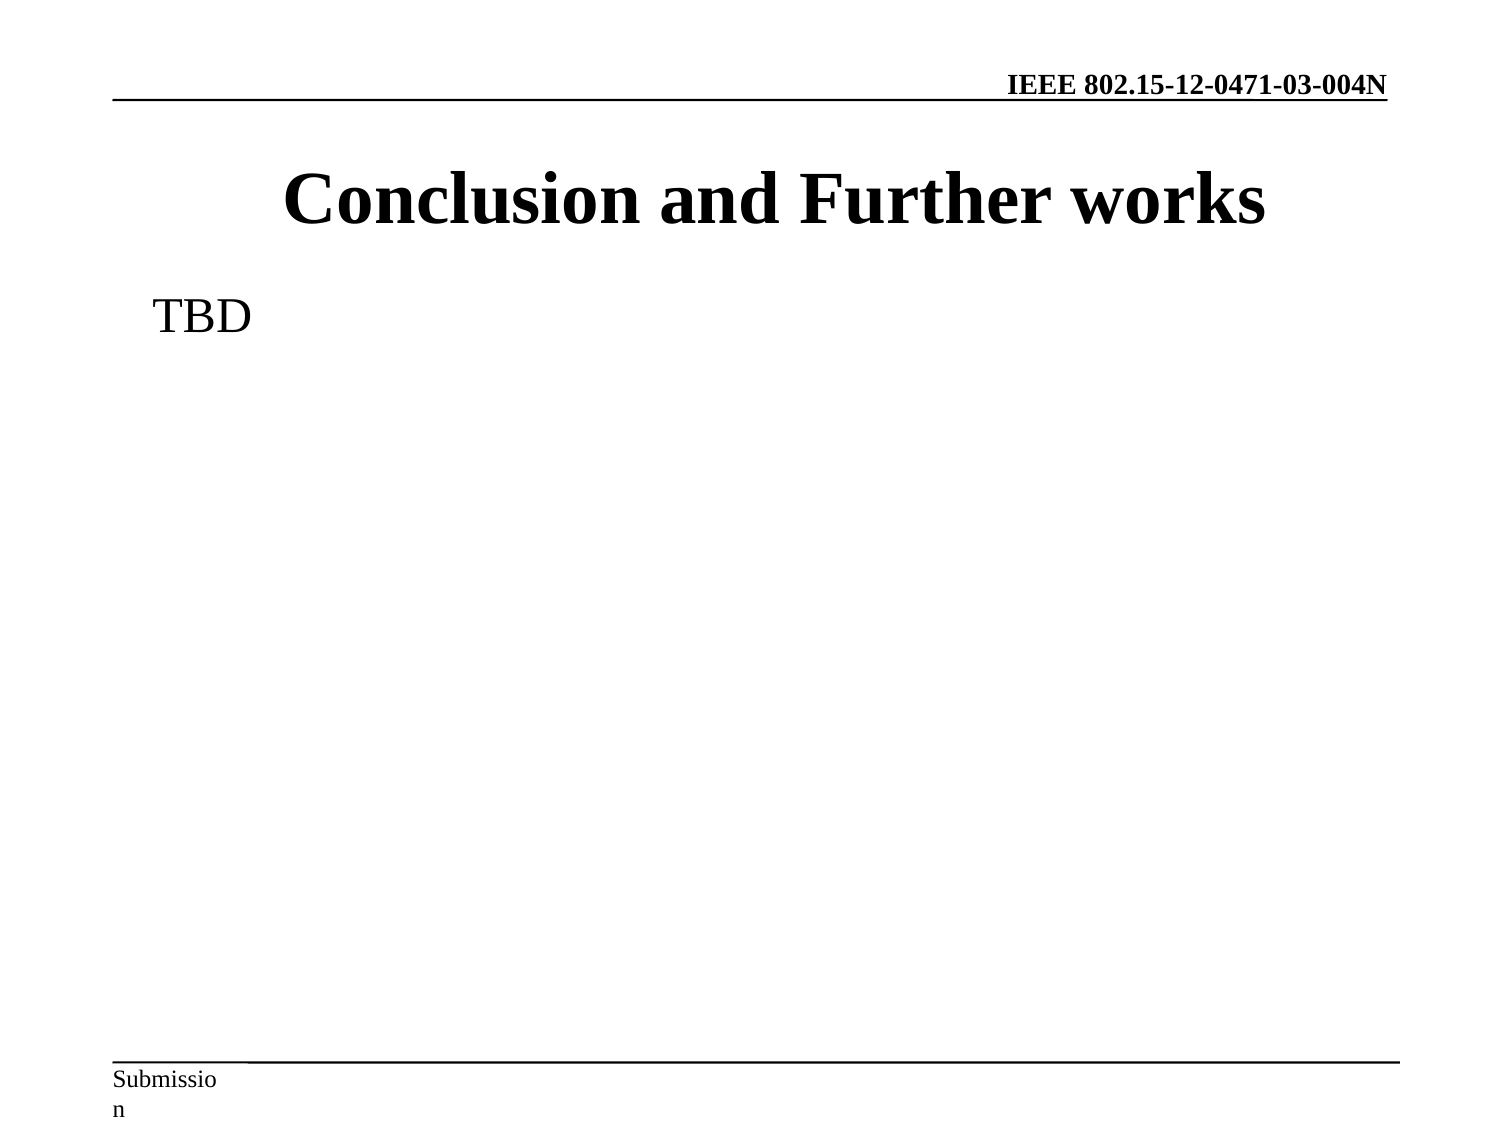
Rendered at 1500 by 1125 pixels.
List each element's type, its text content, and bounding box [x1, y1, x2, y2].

text_box TBD [137, 275, 1363, 350]
text_box Conclusion and Further works [99, 112, 1450, 275]
text_box [74, 87, 1425, 250]
